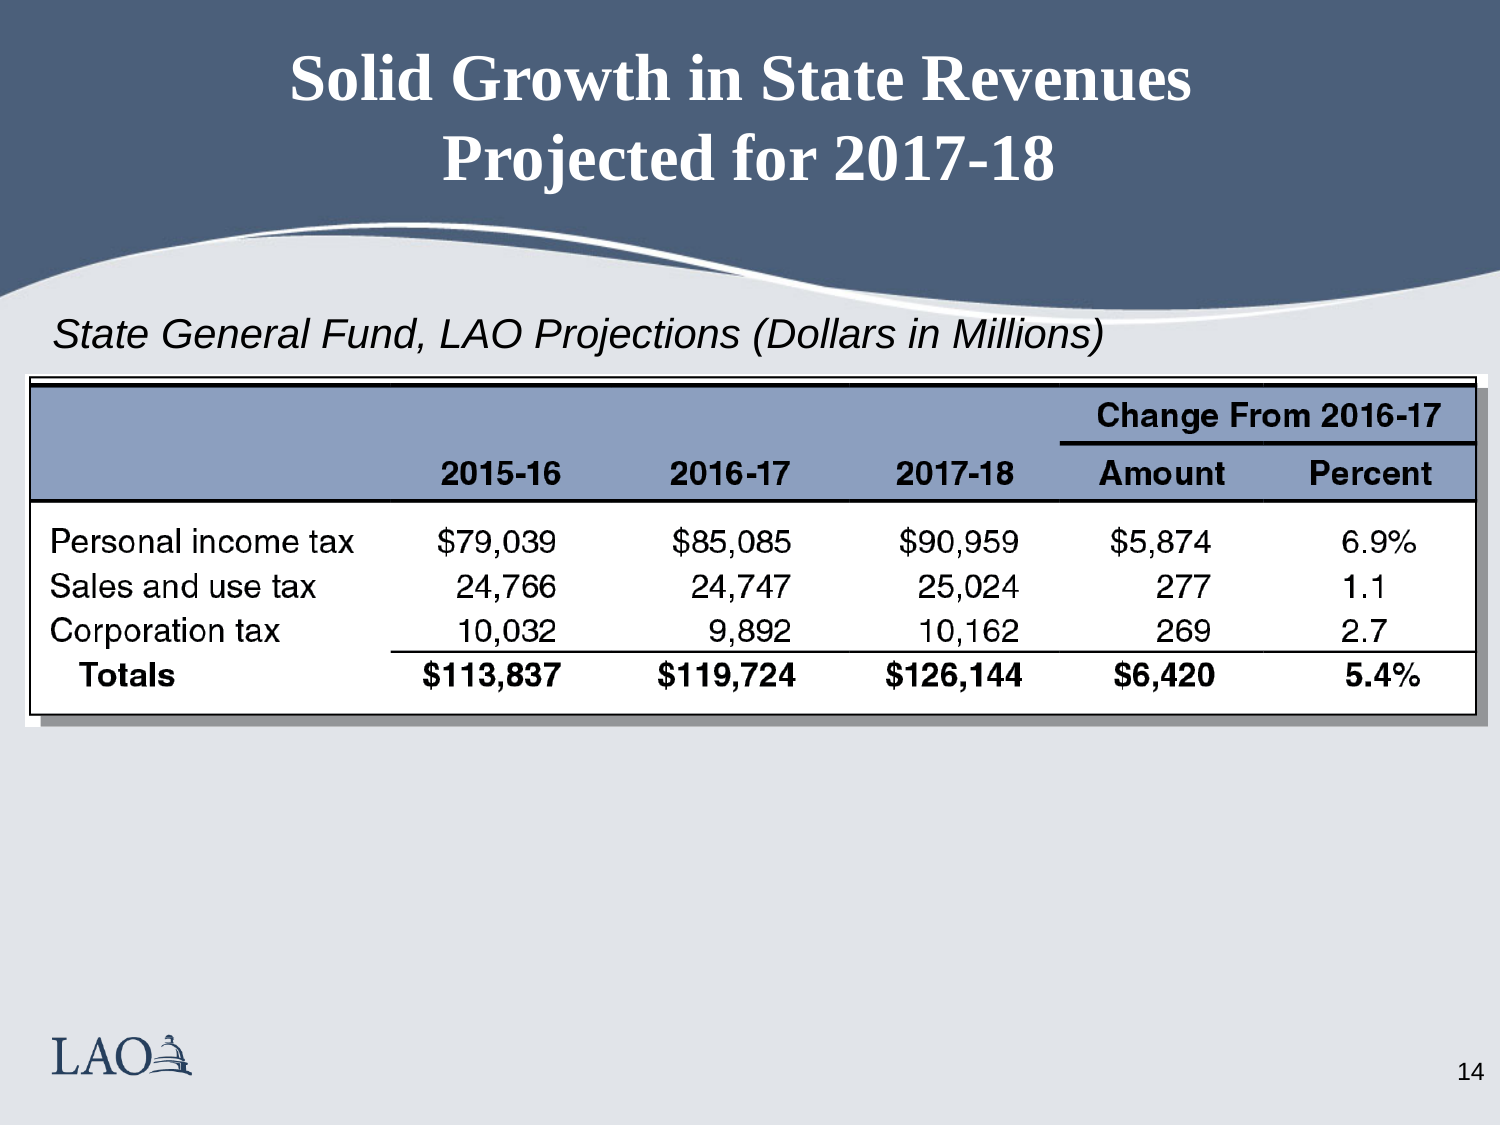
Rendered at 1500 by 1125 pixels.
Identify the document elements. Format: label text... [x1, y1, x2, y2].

subtitle State General Fund, LAO Projections (Dollars in Millions) [37, 299, 1500, 375]
title Solid Growth in State Revenues Projected for 2017-18 [75, 39, 1425, 188]
picture [0, 0, 1500, 1125]
slide_number 13 [1149, 1040, 1500, 1100]
